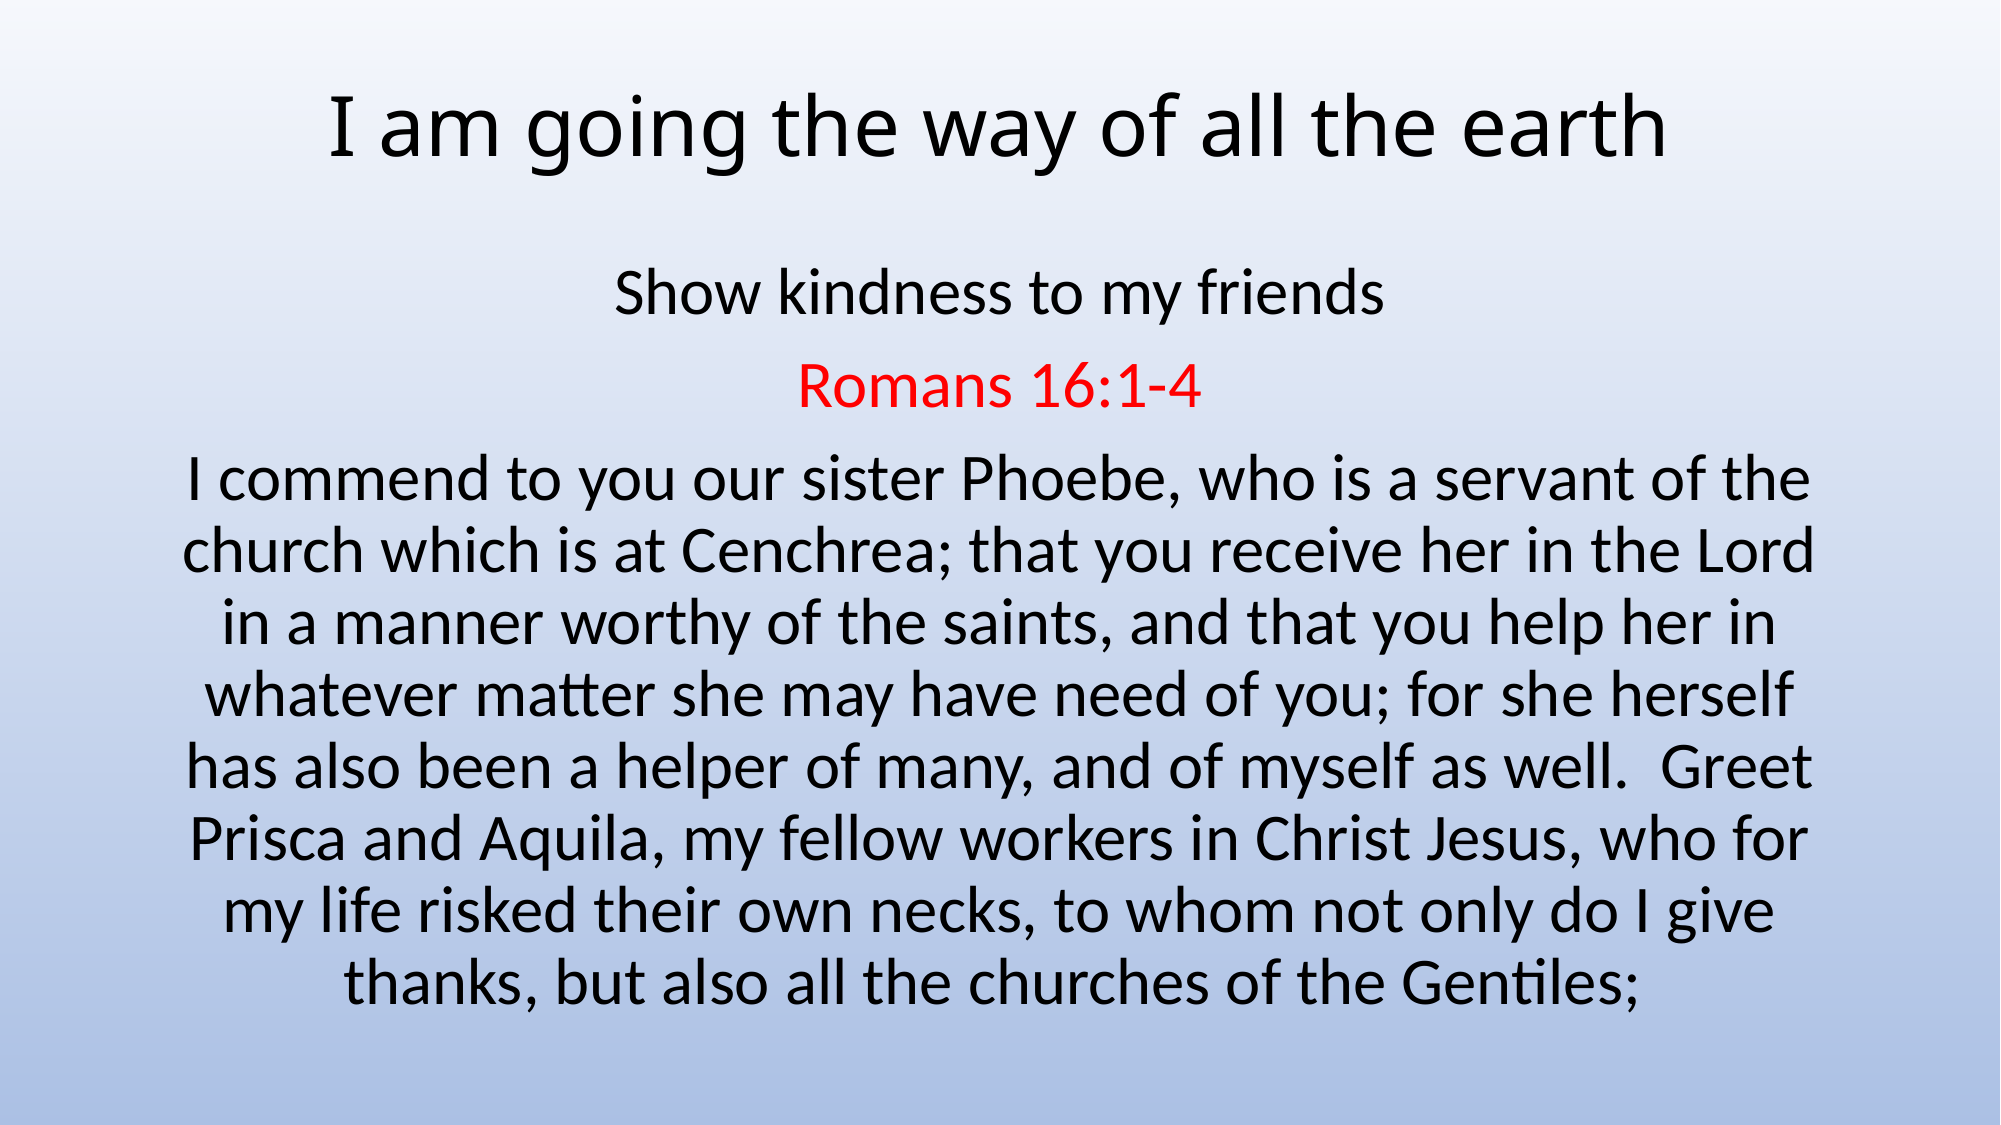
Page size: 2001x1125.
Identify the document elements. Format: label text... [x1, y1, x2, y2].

title I am going the way of all the earth [137, 59, 1863, 199]
list Show kindness to my friends Romans 16:1-4 I commend to you our sister Phoebe, who is a servant of the church which is at Cenchrea; that you receive her in the Lord in a manner worthy of the saints, and that you help her in whatever matter she may have need of you; for she herself has also been a helper of many, and of myself as well. Greet Prisca and Aquila, my fellow workers in Christ Jesus, who for my life risked their own necks, to whom not only do I give thanks, but also all the churches of the Gentiles; [137, 249, 1863, 1125]
